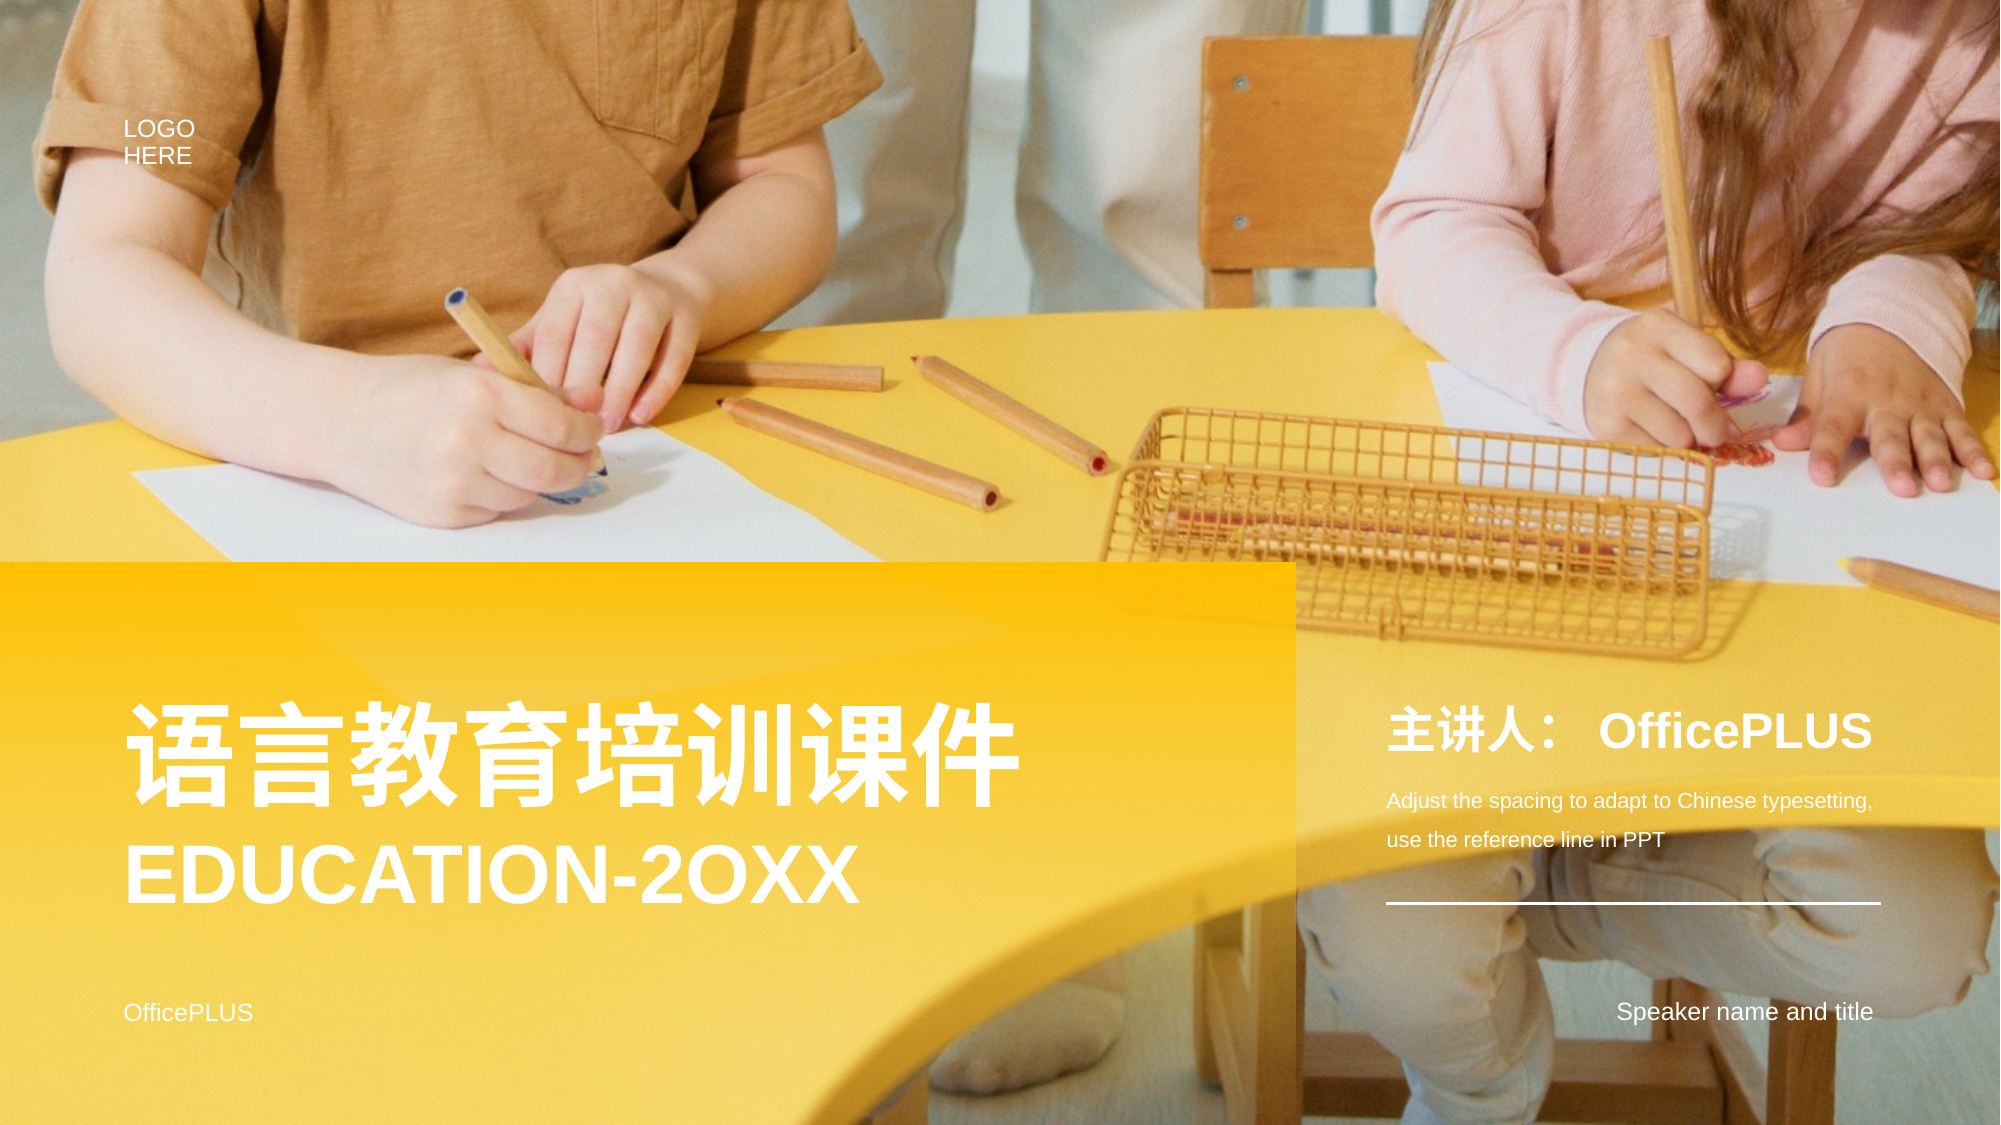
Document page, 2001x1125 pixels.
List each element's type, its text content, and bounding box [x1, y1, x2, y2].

list OfficePLUS [108, 989, 1022, 1038]
text_box [0, 561, 1297, 1125]
title 语言教育培训课件 EDUCATION-2OXX [108, 735, 1355, 928]
list Speaker name and title [1535, 988, 1890, 1037]
list LOGO HERE [108, 118, 279, 168]
picture [0, 0, 2000, 1125]
subtitle Adjust the spacing to adapt to Chinese typesetting, use the reference line in PPT [1371, 812, 1926, 860]
text_box 主讲人：OfficePLUS [1371, 697, 1911, 747]
